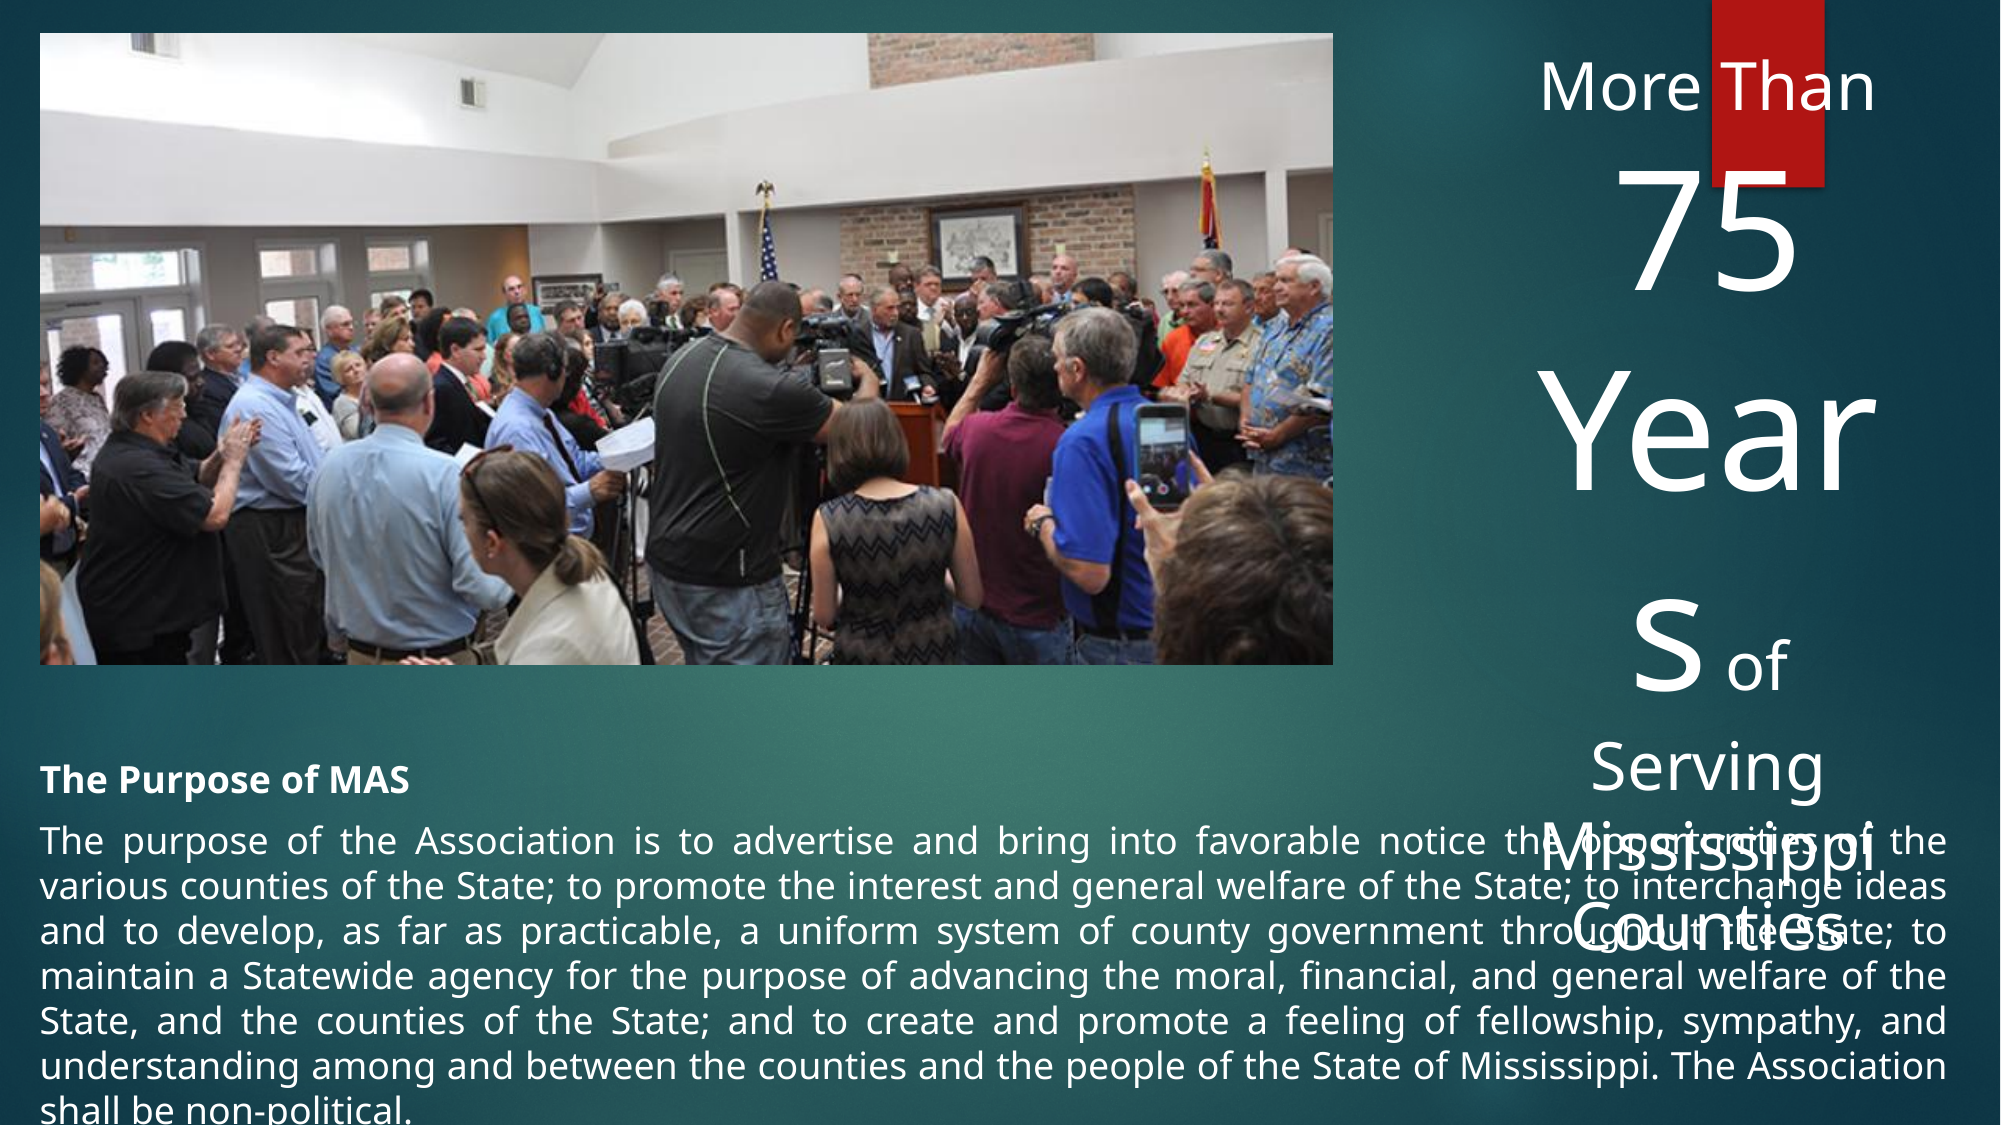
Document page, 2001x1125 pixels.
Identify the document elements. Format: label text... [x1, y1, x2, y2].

text_box The purpose of the Association is to advertise and bring into favorable notice the opportunities of the various counties of the State; to promote the interest and general welfare of the State; to interchange ideas and to develop, as far as practicable, a uniform system of county government throughout the State; to maintain a Statewide agency for the purpose of advancing the moral, financial, and general welfare of the State, and the counties of the State; and to create and promote a feeling of fellowship, sympathy, and understanding among and between the counties and the people of the State of Mississippi. The Association shall be non-political. [24, 809, 1965, 1125]
picture [0, 0, 1576, 1125]
text_box The Purpose of MAS [24, 748, 426, 809]
text_box More Than 75 Years of Serving Mississippi Counties [1497, 36, 1919, 809]
